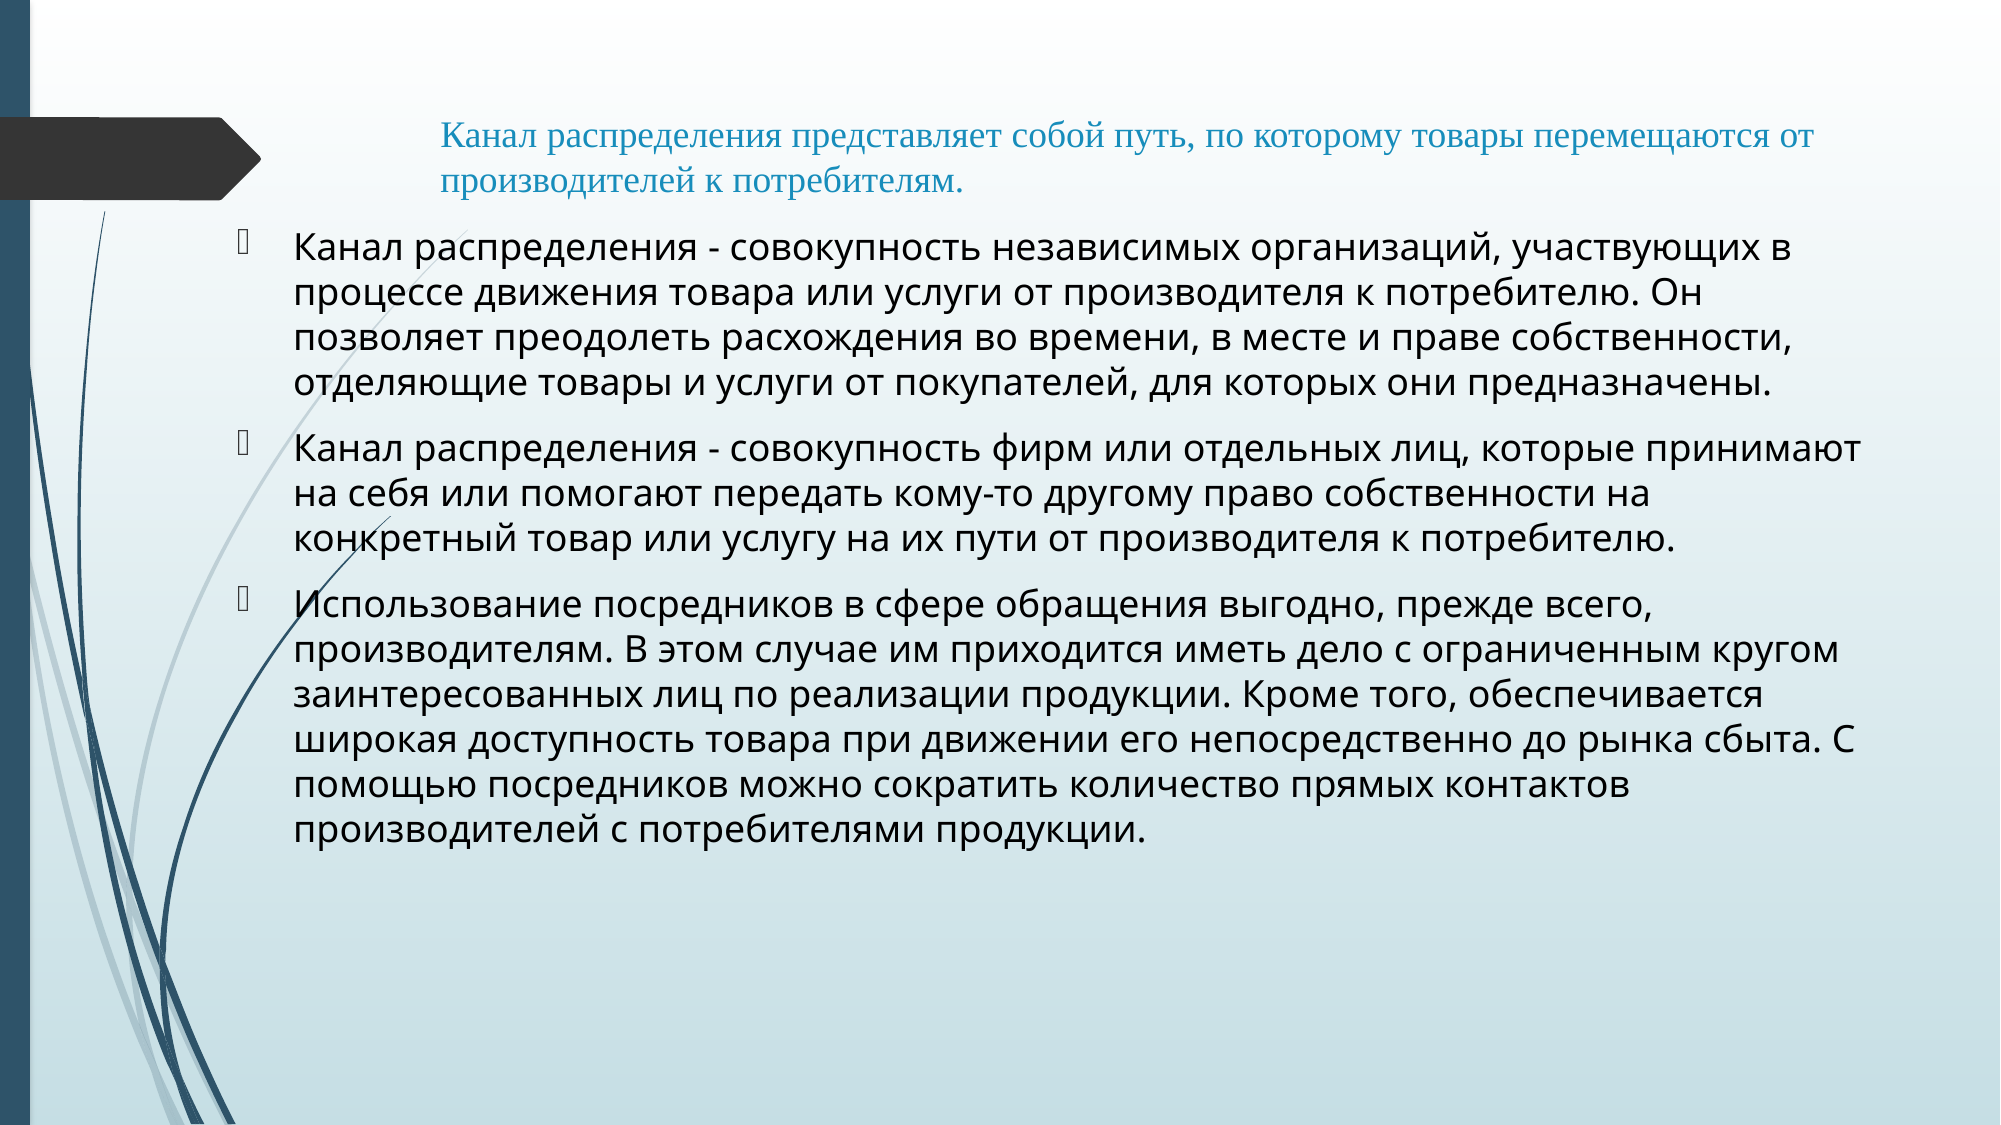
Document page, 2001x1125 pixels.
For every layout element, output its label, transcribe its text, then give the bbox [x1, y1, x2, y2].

title Канал распределения представляет собой путь, по которому товары перемещаются от производителей к потребителям. [425, 102, 1888, 215]
list Канал распределения - совокупность независимых организаций, участвующих в процессе движения товара или услуги от производителя к потребителю. Он позволяет преодолеть расхождения во времени, в месте и праве собственности, отделяющие товары и услуги от покупателей, для которых они предназначены. Канал распределения - совокупность фирм или отдельных лиц, которые принимают на себя или помогают передать кому-то другому право собственности на конкретный товар или услугу на их пути от производителя к потребителю. Использование посредников в сфере обращения выгодно, прежде всего, производителям. В этом случае им приходится иметь дело с ограниченным кругом заинтересованных лиц по реализации продукции. Кроме того, обеспечивается широкая доступность товара при движении его непосредственно до рынка сбыта. С помощью посредников можно сократить количество прямых контактов производителей с потребителями продукции. [221, 215, 1888, 970]
